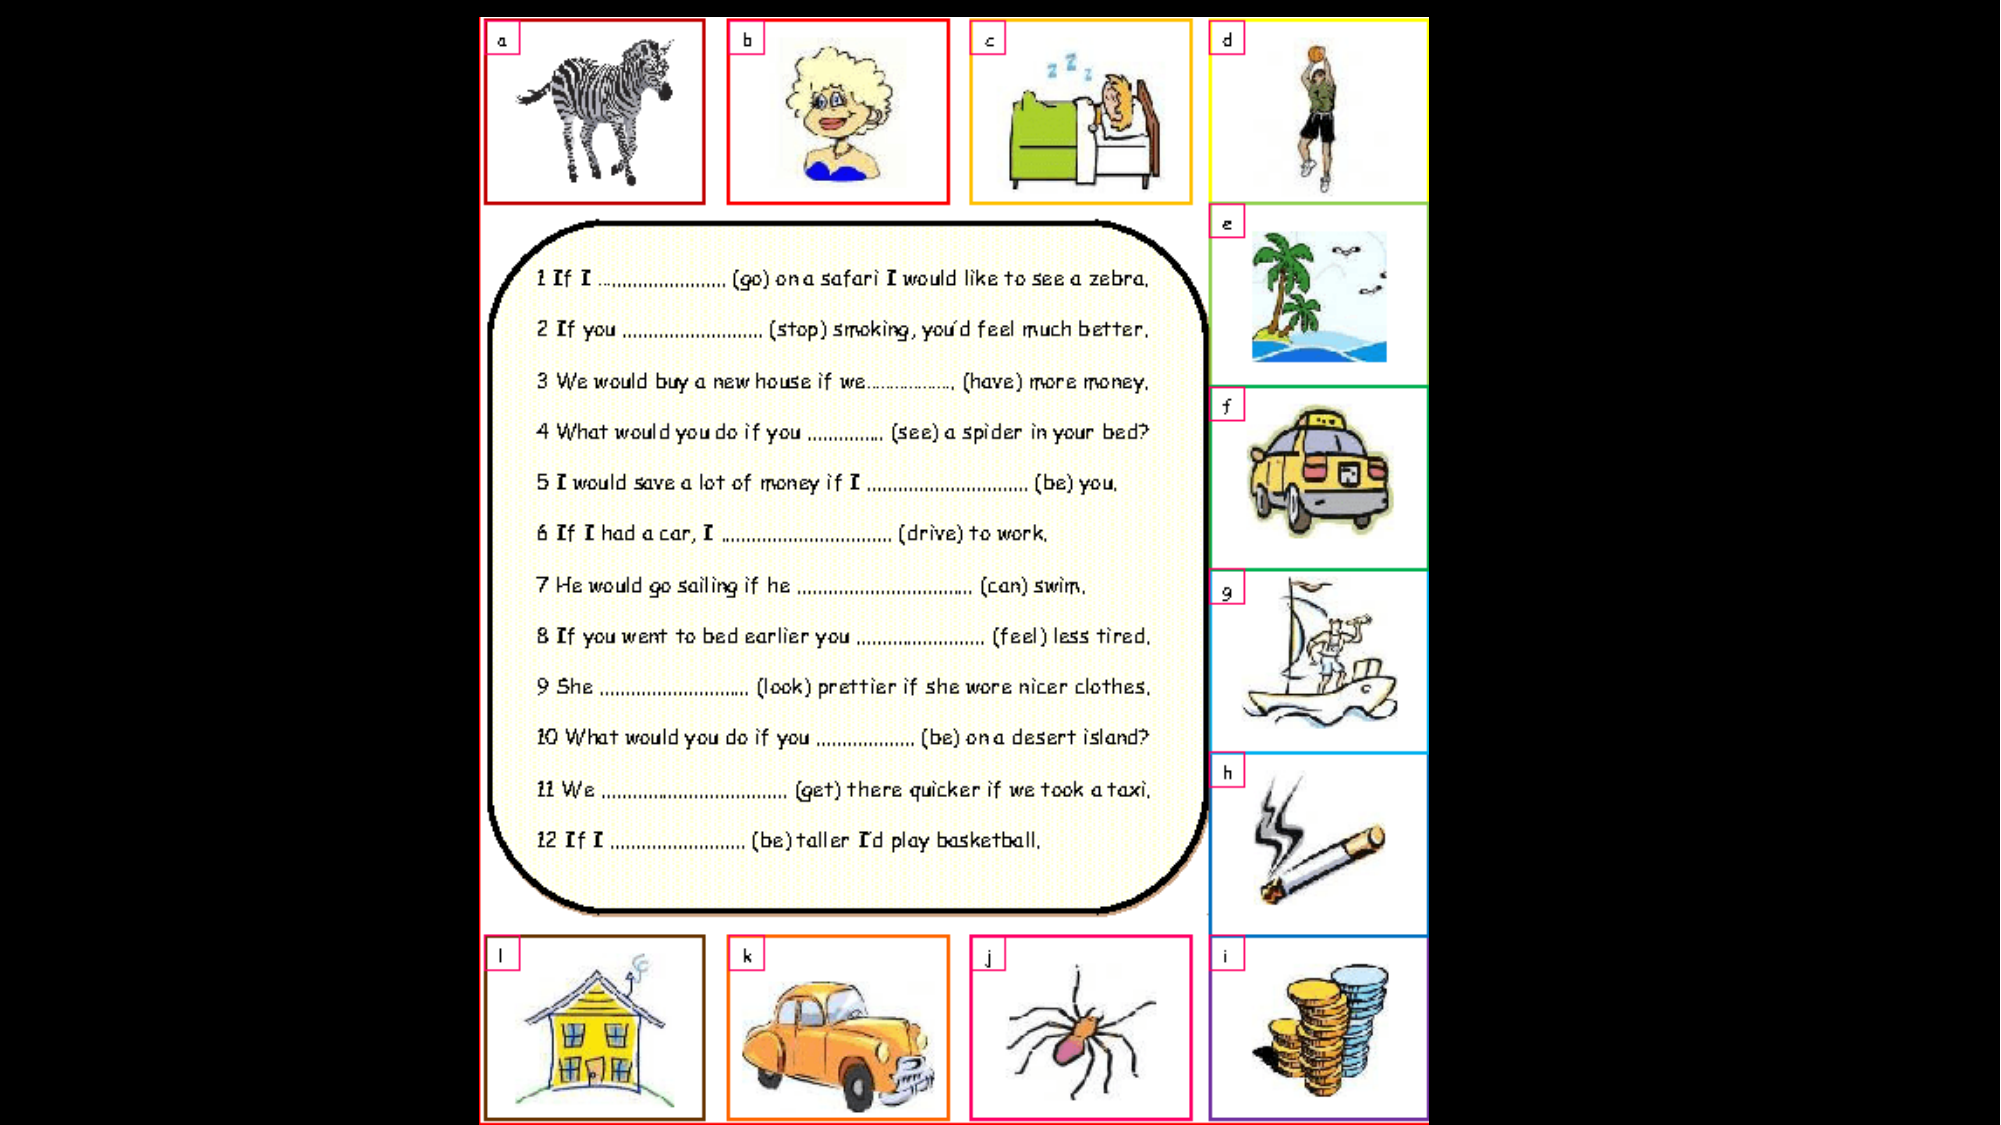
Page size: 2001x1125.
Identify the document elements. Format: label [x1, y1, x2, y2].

picture [479, 17, 1429, 1125]
